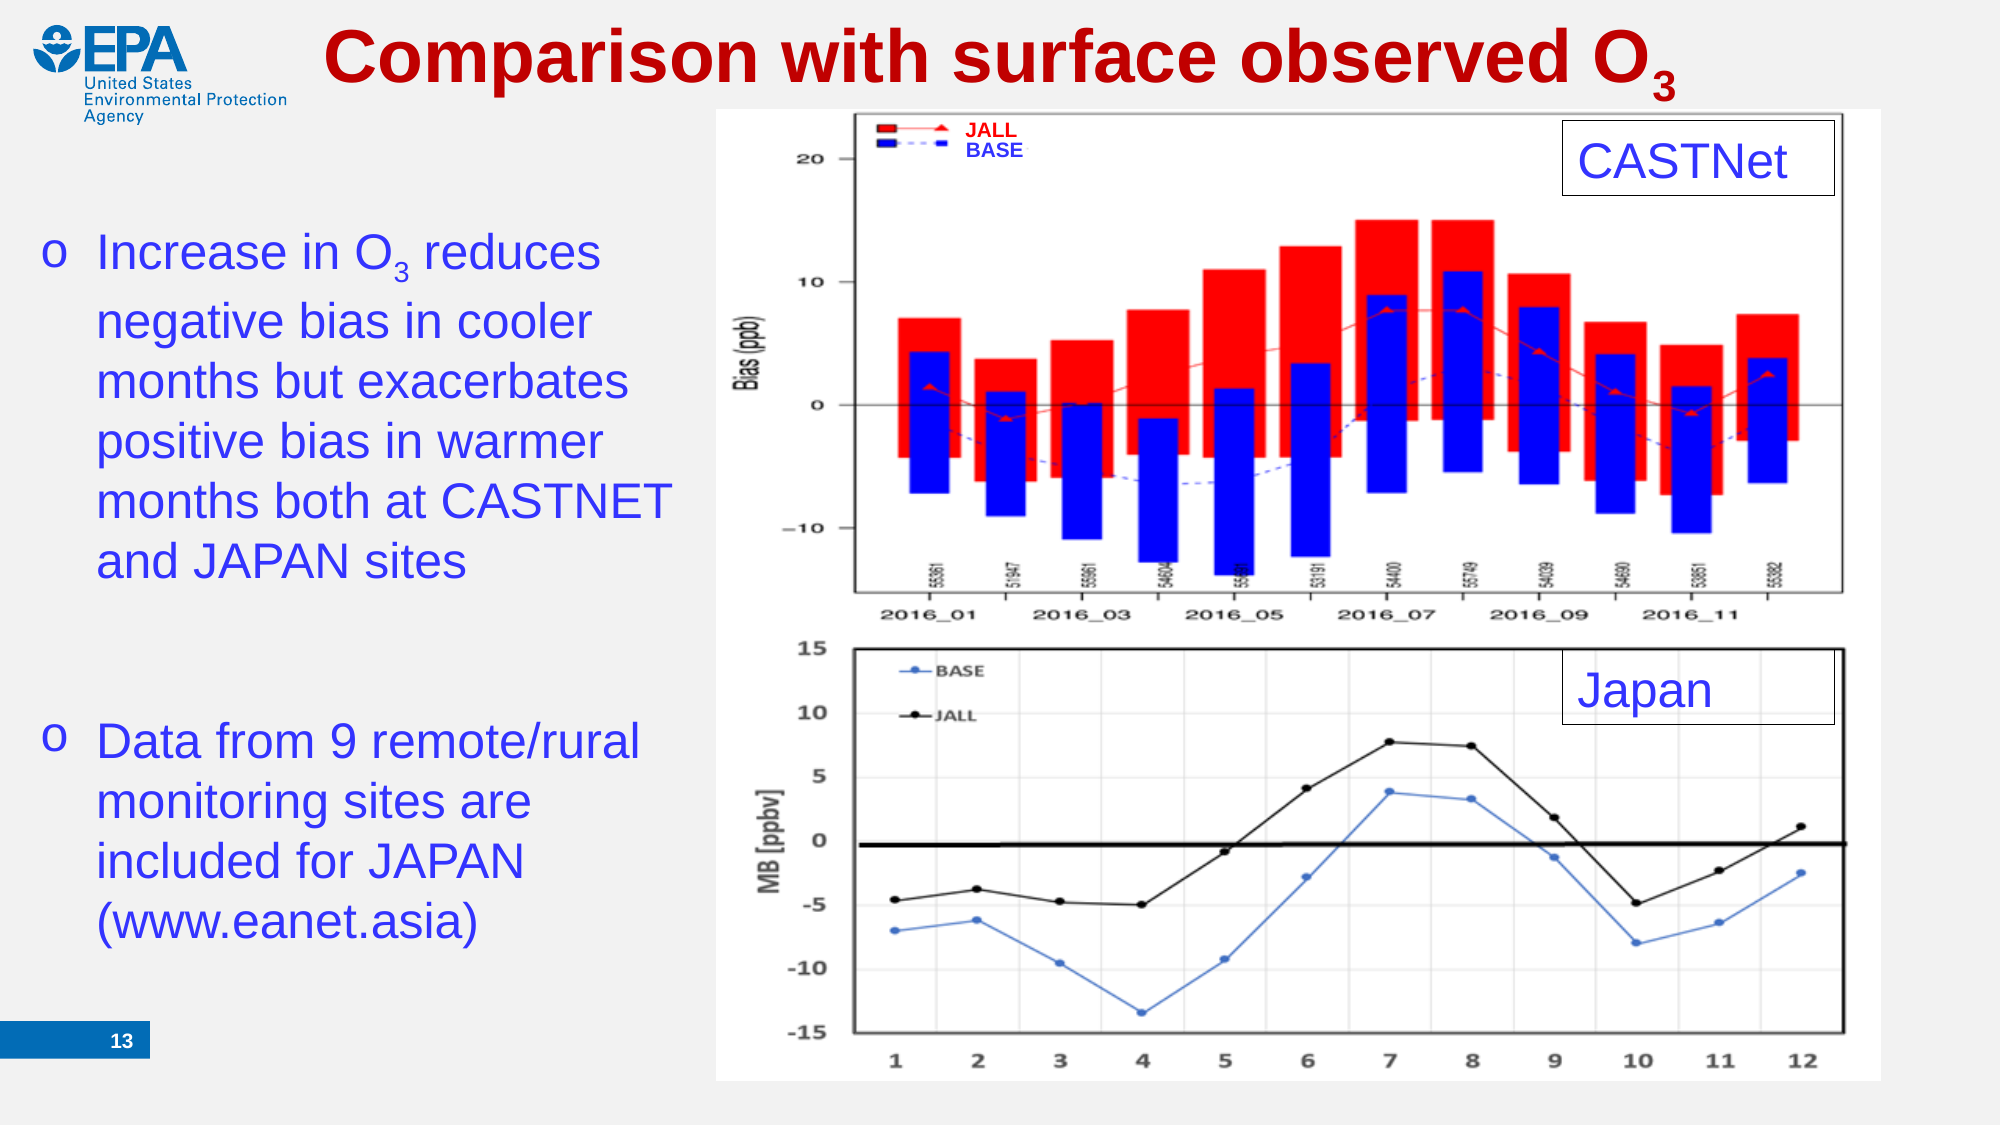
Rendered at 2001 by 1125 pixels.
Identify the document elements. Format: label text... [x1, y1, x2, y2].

slide_number 12 [0, 1021, 134, 1059]
title Comparison with surface observed O3 [166, 0, 1834, 110]
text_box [716, 109, 1881, 1081]
text_box Increase in O3 reduces negative bias in cooler months but exacerbates positive bias in warmer months both at CASTNET and JAPAN sites Data from 9 remote/rural monitoring sites are included for JAPAN (www.eanet.asia) [24, 212, 702, 956]
